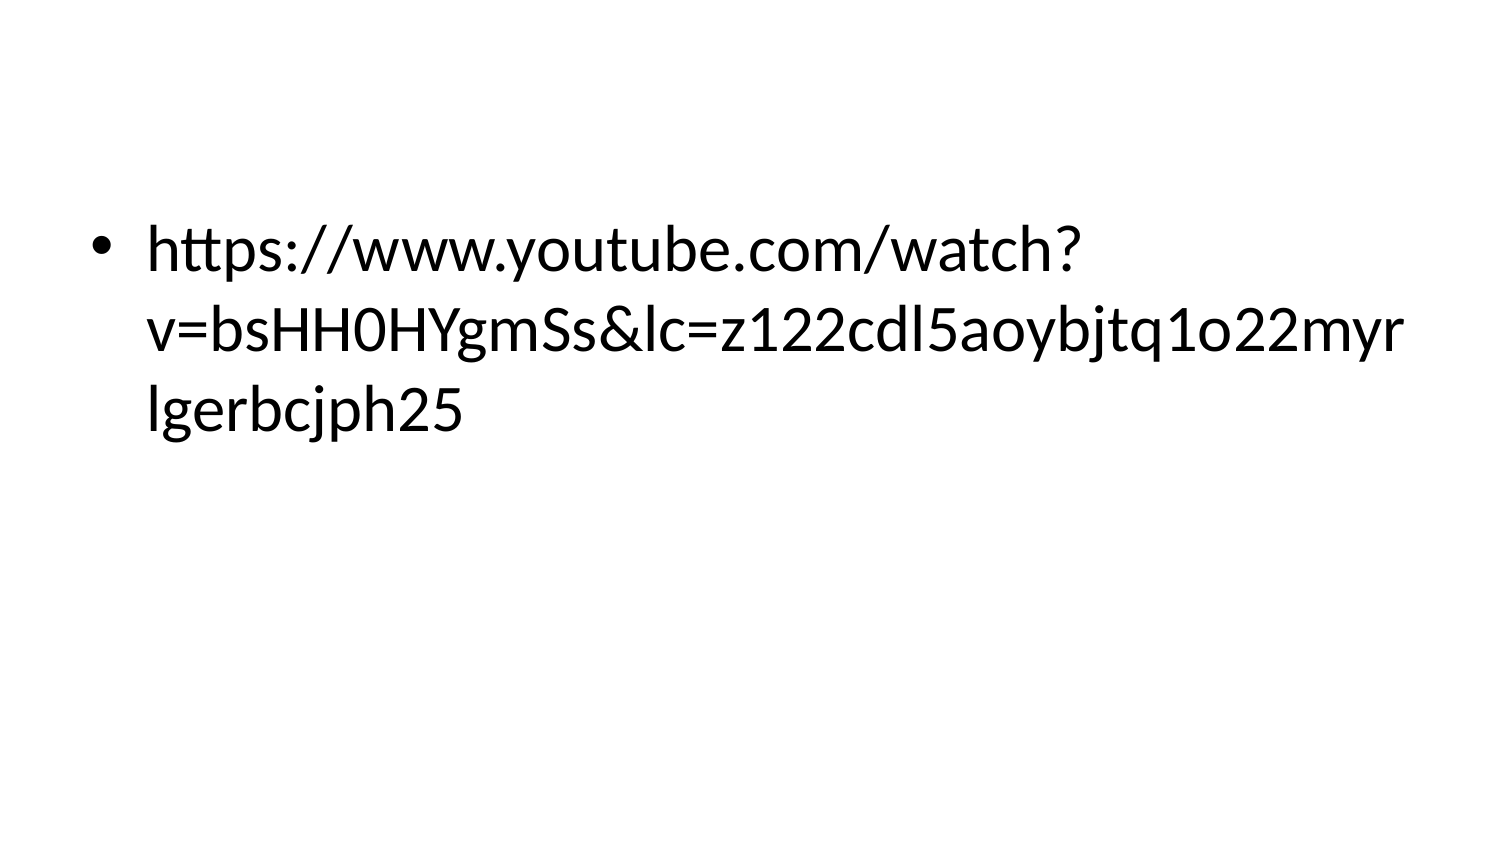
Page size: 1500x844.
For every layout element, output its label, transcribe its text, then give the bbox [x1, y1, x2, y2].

list https://www.youtube.com/watch?v=bsHH0HYgmSs&lc=z122cdl5aoybjtq1o22myrlgerbcjph25 [75, 196, 1425, 754]
